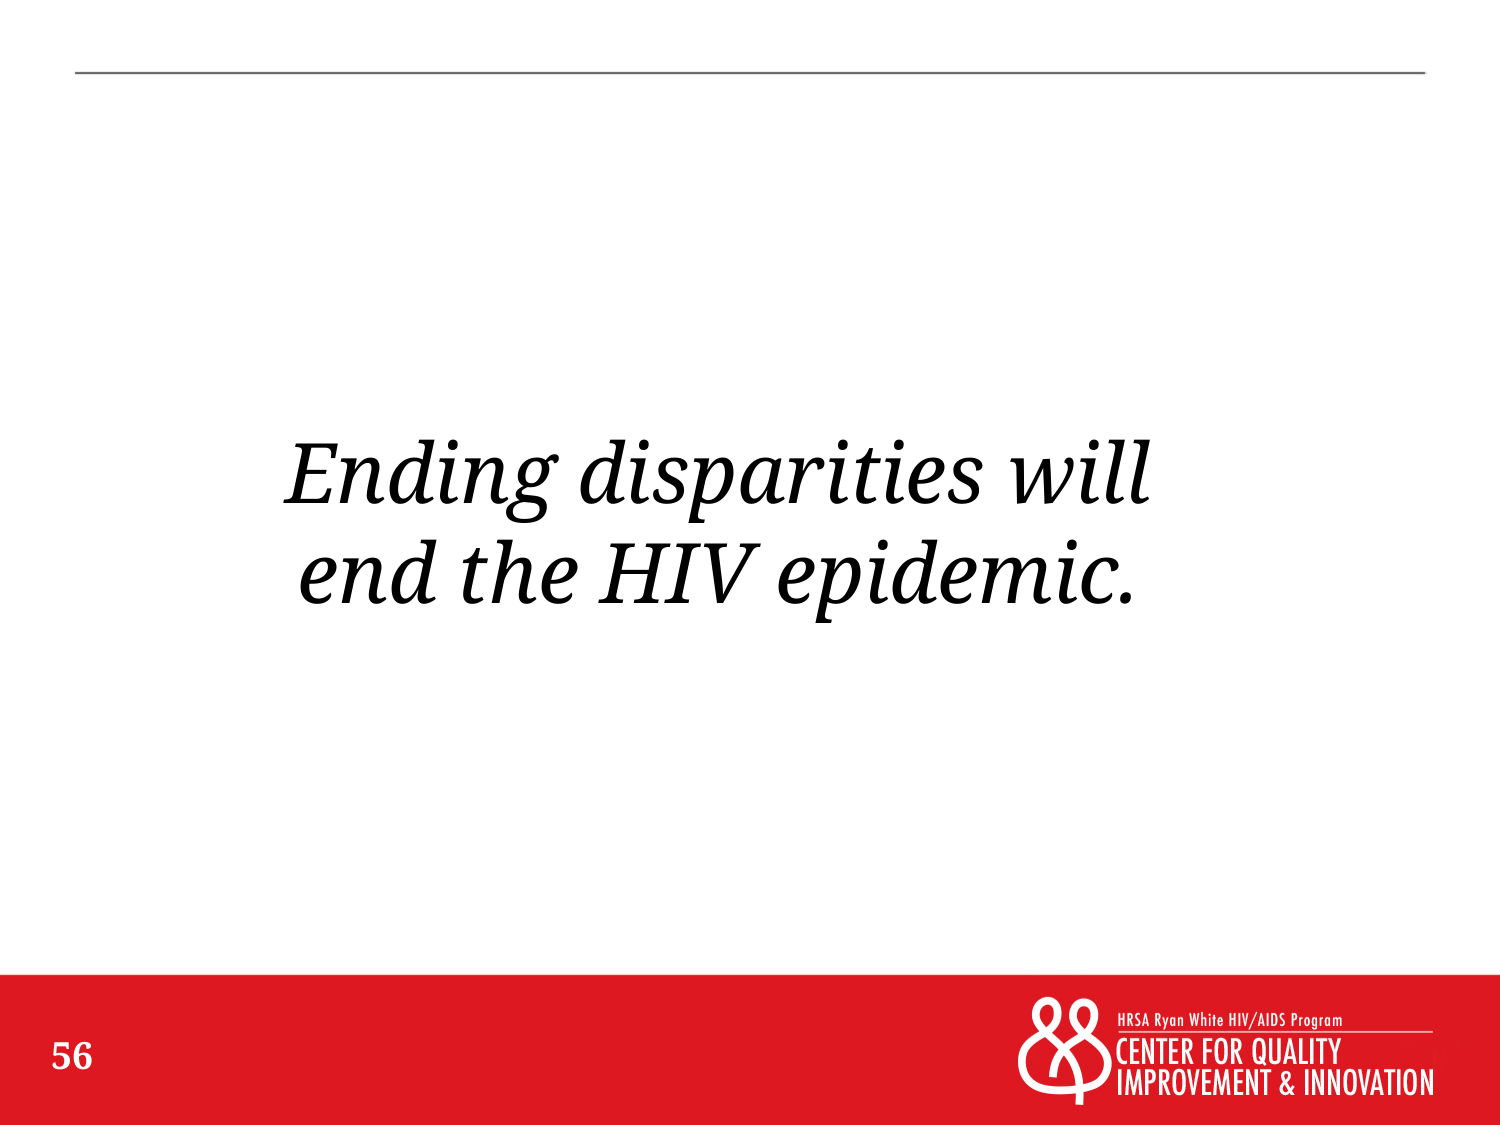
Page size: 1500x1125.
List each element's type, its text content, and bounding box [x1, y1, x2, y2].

list Ending disparities will end the HIV epidemic. [262, 412, 1175, 538]
picture [0, 0, 1500, 1125]
